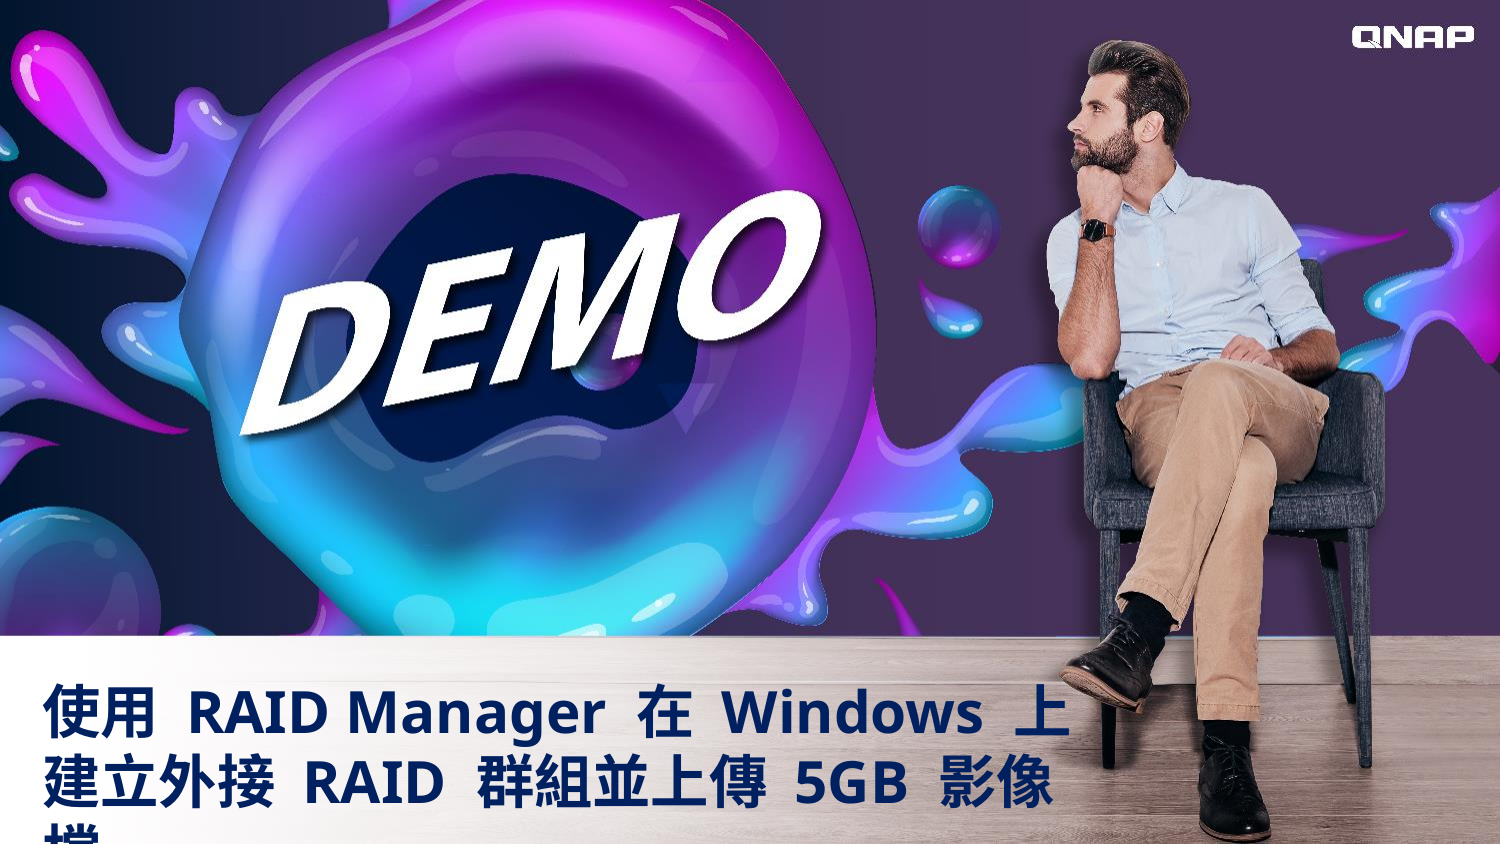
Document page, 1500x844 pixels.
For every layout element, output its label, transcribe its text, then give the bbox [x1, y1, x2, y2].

title 使用 RAID Manager 在 Windows 上 建立外接 RAID 群組並上傳 5GB 影像檔 [27, 660, 1098, 802]
picture [0, 0, 1500, 844]
